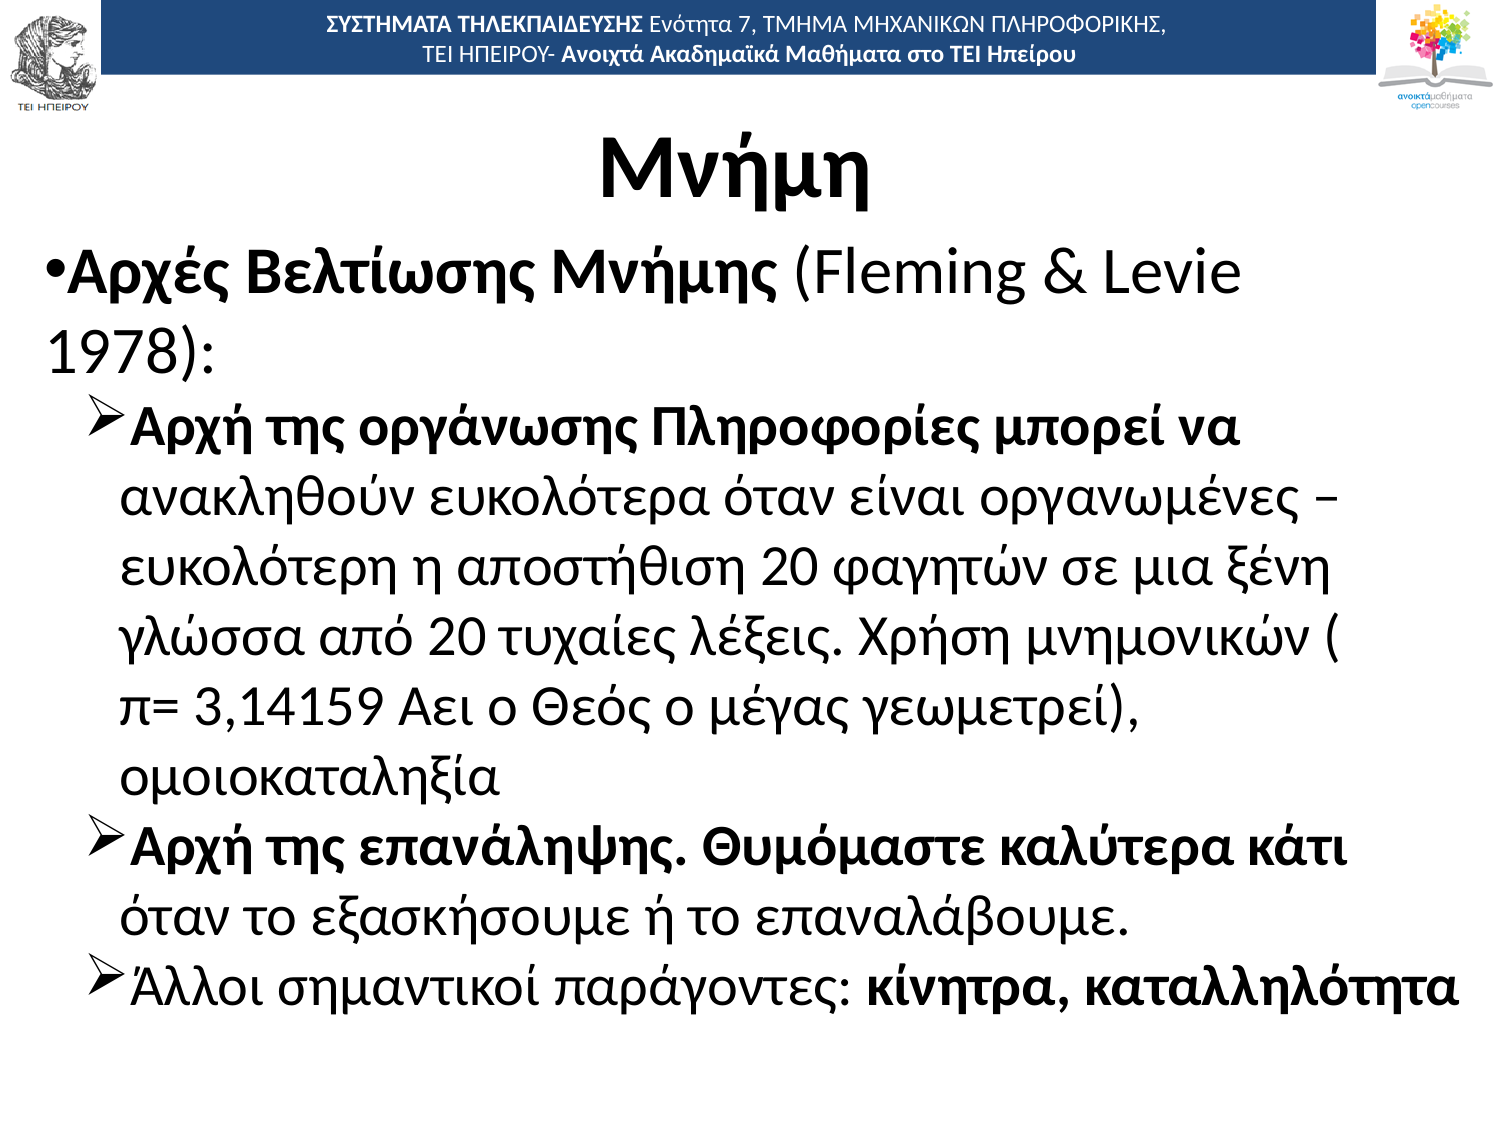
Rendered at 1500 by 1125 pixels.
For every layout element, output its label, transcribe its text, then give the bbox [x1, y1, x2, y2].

text_box ΣΥΣΤΗΜΑΤΑ ΤΗΛΕΚΠΑΙΔΕΥΣΗΣ Ενότητα 7, ΤΜΗΜΑ ΜΗΧΑΝΙΚΩΝ ΠΛΗΡΟΦΟΡΙΚΗΣ, ΤΕΙ ΗΠΕΙΡΟΥ- Ανοιχτά Ακαδημαϊκά Μαθήματα στο ΤΕΙ Ηπείρου [101, 0, 1373, 75]
title Μνήμη [0, 78, 1471, 244]
picture [0, 0, 101, 114]
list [1375, 0, 1500, 114]
text_box Αρχές Βελτίωσης Μνήμης (Fleming & Levie 1978): Αρχή της οργάνωσης Πληροφορίες μπορεί να ανακληθούν ευκολότερα όταν είναι οργανωμένες – ευκολότερη η αποστήθιση 20 φαγητών σε μια ξένη γλώσσα από 20 τυχαίες λέξεις. Χρήση μνημονικών ( π= 3,14159 Αει ο Θεός ο μέγας γεωμετρεί), ομοιοκαταληξία Αρχή της επανάληψης. Θυμόμαστε καλύτερα κάτι όταν το εξασκήσουμε ή το επαναλάβουμε. Άλλοι σημαντικοί παράγοντες: κίνητρα, καταλληλότητα [29, 219, 1500, 1025]
